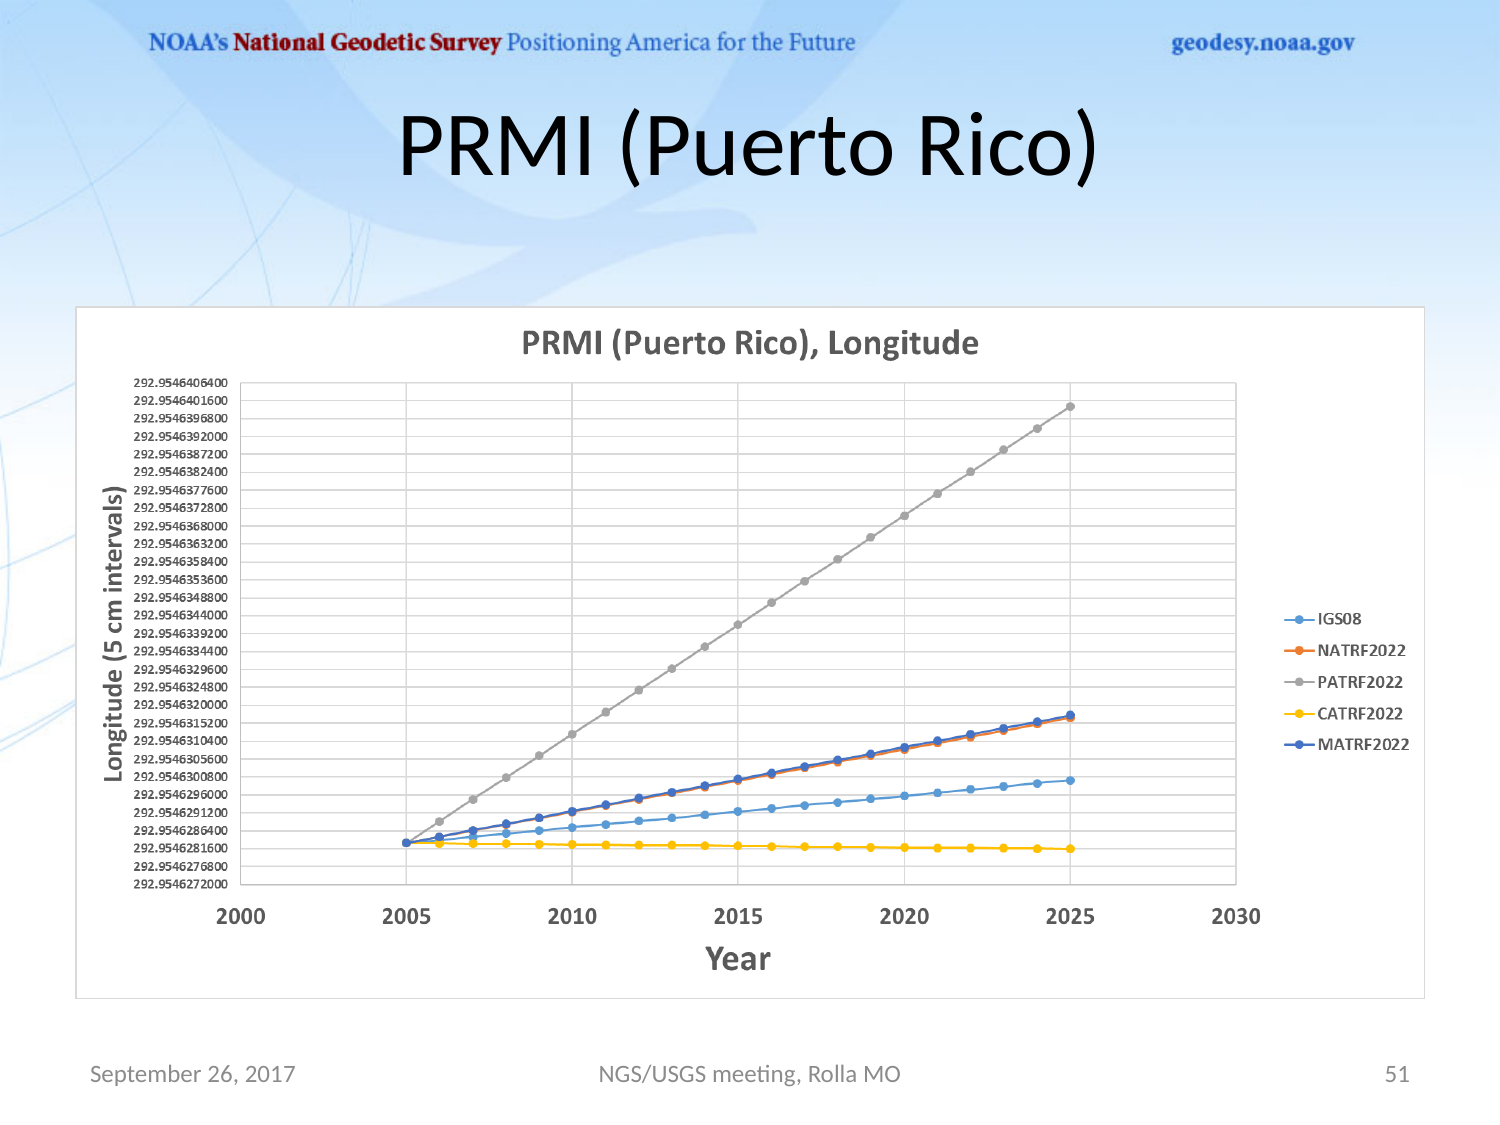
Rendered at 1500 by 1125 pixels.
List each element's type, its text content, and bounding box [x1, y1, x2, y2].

picture [0, 0, 1500, 1125]
footer NGS/USGS meeting, Rolla MO [512, 1042, 988, 1103]
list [74, 306, 1426, 999]
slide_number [75, 1042, 425, 1103]
title PRMI (Puerto Rico) [75, 45, 1425, 233]
slide_number 51 [1074, 1042, 1425, 1103]
